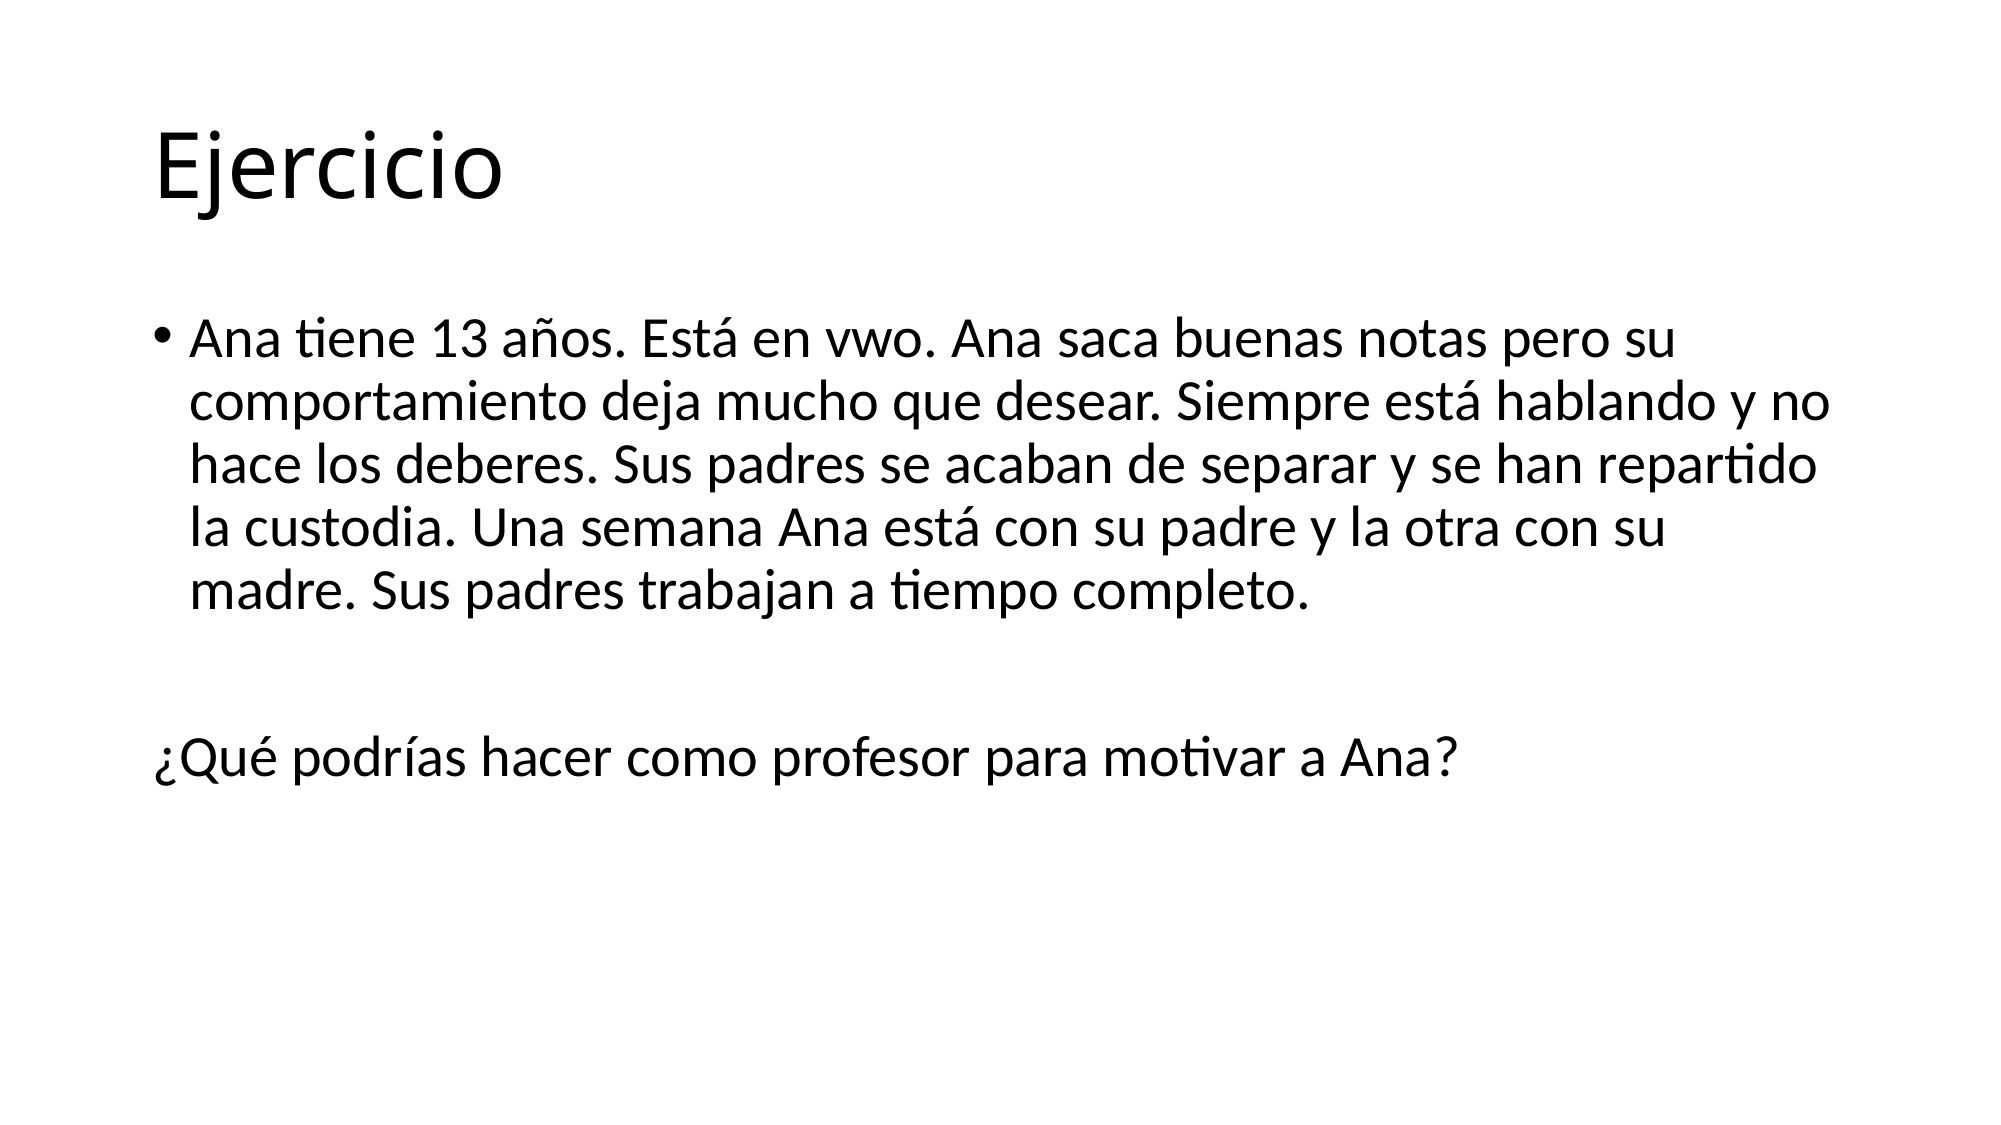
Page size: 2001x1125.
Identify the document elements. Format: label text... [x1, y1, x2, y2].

title Ejercicio [137, 59, 1863, 278]
list Ana tiene 13 años. Está en vwo. Ana saca buenas notas pero su comportamiento deja mucho que desear. Siempre está hablando y no hace los deberes. Sus padres se acaban de separar y se han repartido la custodia. Una semana Ana está con su padre y la otra con su madre. Sus padres trabajan a tiempo completo. ¿Qué podrías hacer como profesor para motivar a Ana? [137, 299, 1863, 1014]
